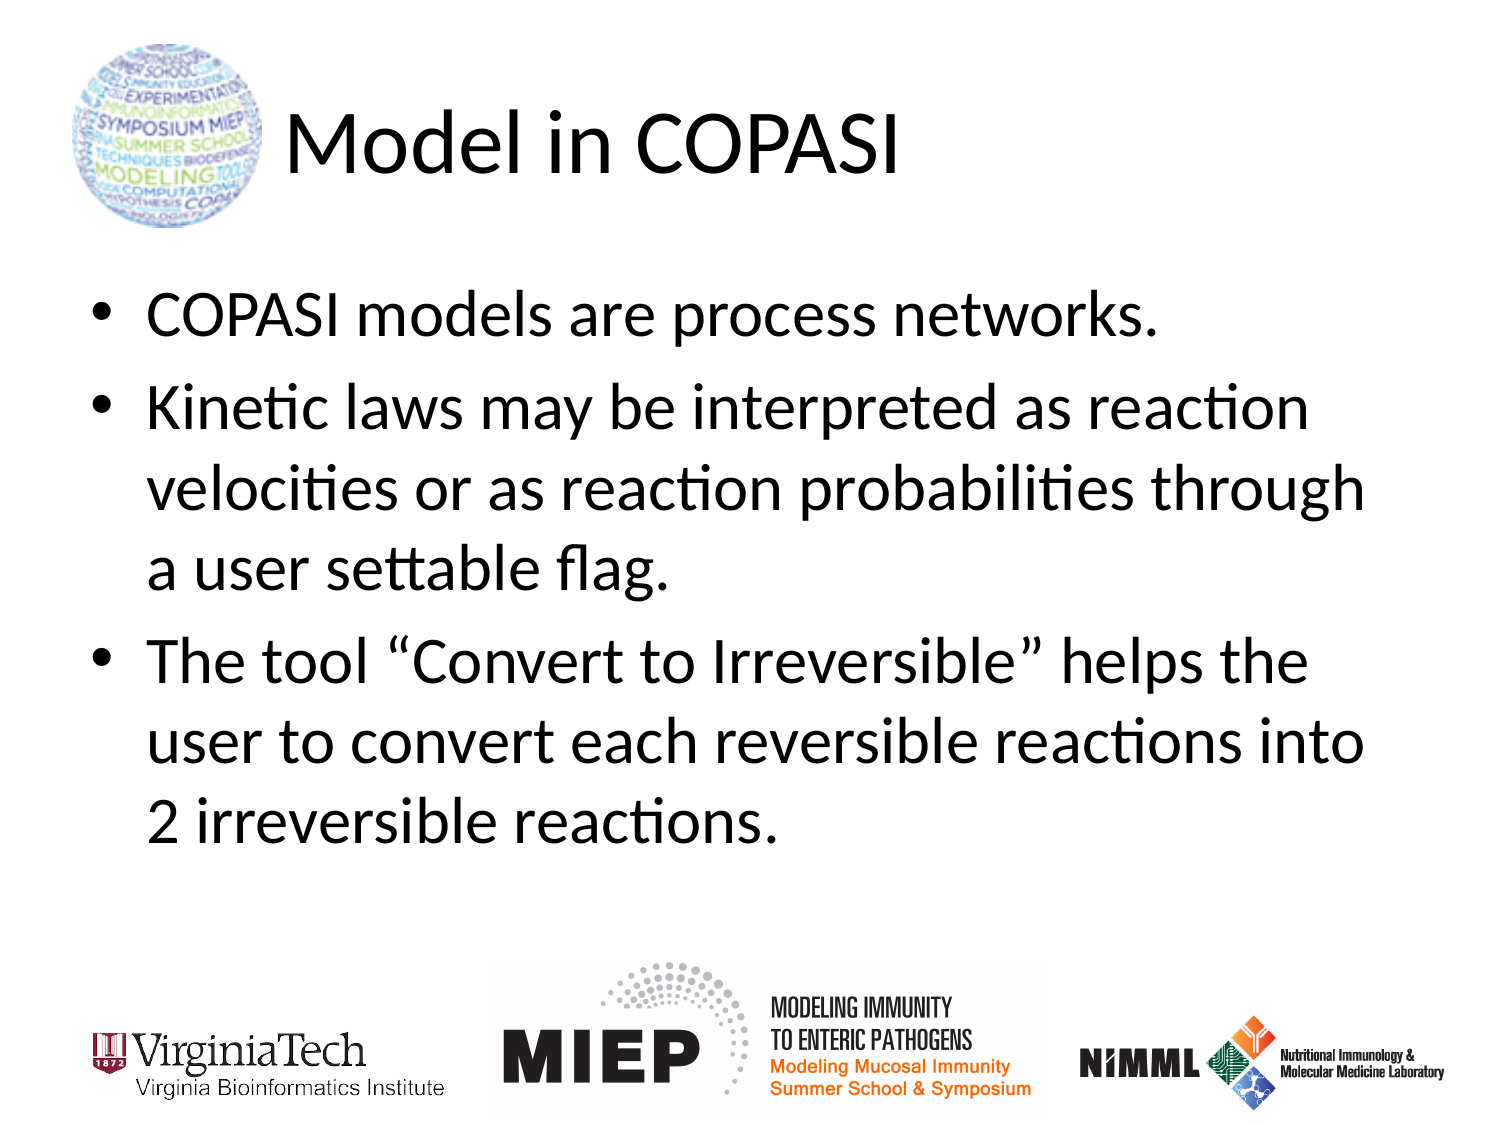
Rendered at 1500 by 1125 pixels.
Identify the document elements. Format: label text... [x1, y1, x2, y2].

picture [487, 1005, 1050, 1120]
picture [93, 1031, 444, 1100]
title Model in COPASI [268, 42, 1413, 231]
list COPASI models are process networks. Kinetic laws may be interpreted as reaction velocities or as reaction probabilities through a user settable flag. The tool “Convert to Irreversible” helps the user to convert each reversible reactions into 2 irreversible reactions. [75, 262, 1425, 1005]
picture [72, 44, 262, 228]
picture [1075, 1013, 1450, 1113]
